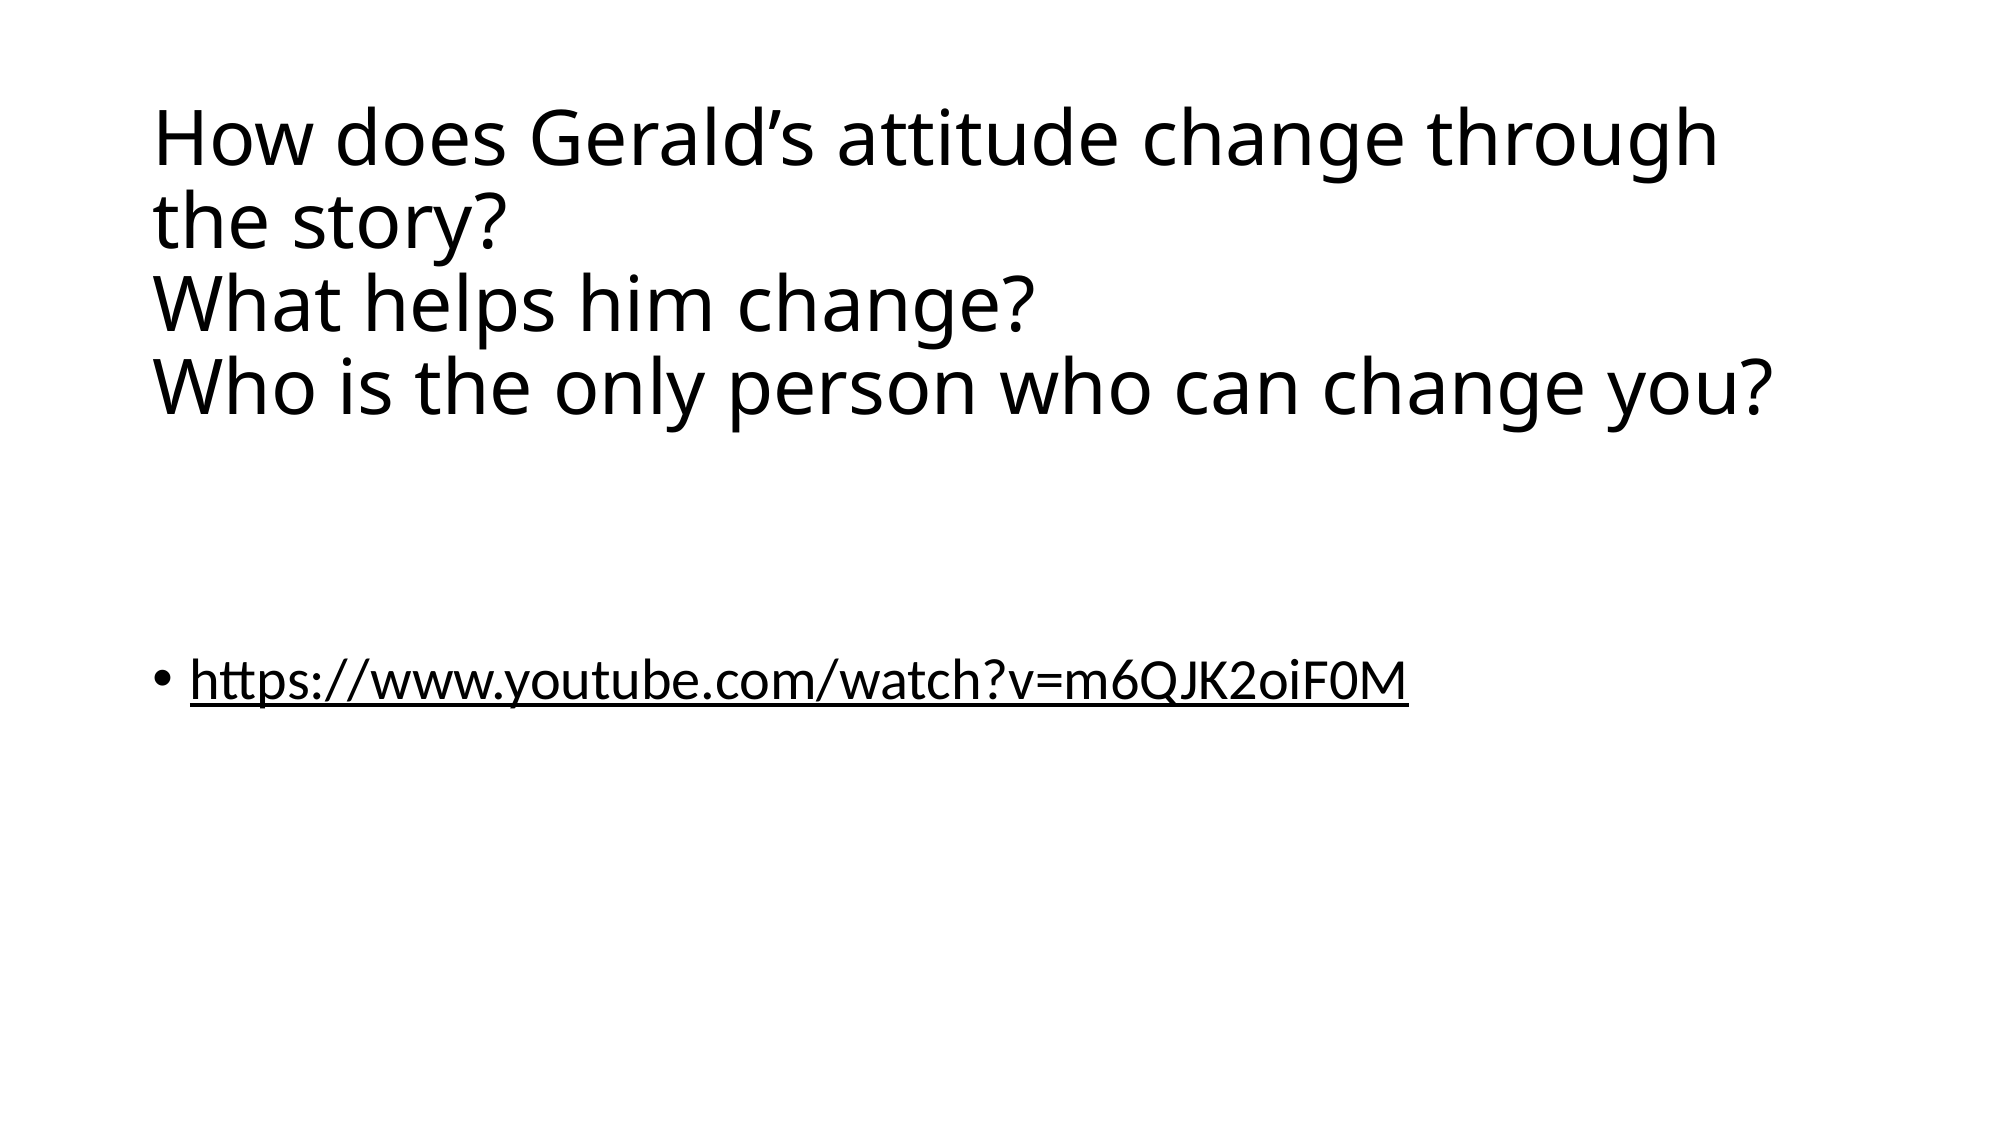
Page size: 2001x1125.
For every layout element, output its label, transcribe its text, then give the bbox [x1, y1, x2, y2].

title How does Gerald’s attitude change through the story? What helps him change? Who is the only person who can change you? [137, 59, 1863, 299]
list https://www.youtube.com/watch?v=m6QJK2oiF0M [137, 299, 1863, 1014]
